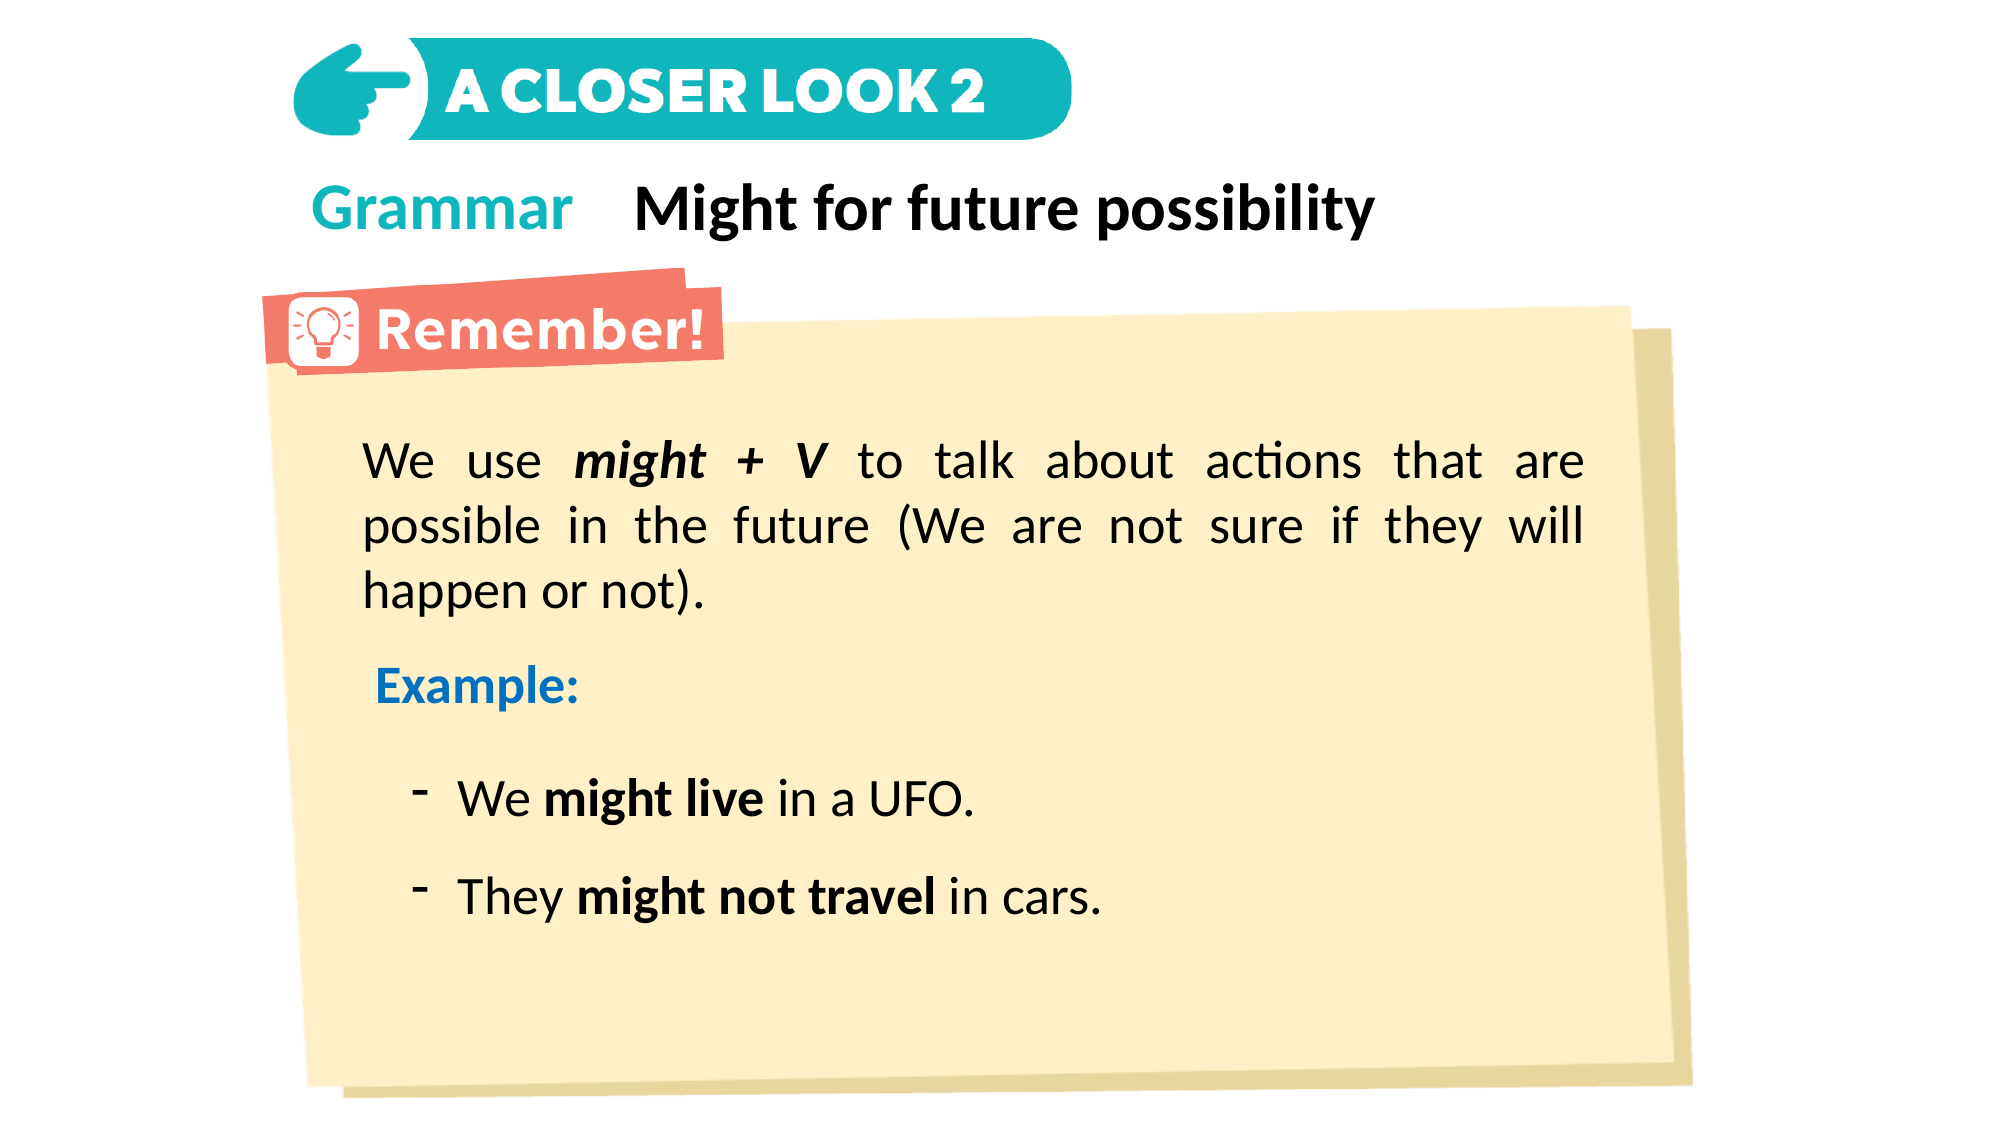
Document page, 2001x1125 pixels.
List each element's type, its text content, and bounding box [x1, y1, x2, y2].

text_box Grammar [297, 155, 714, 251]
picture [189, 251, 1729, 1125]
text_box Might for future possibility [618, 156, 1393, 252]
picture [268, 27, 1082, 156]
